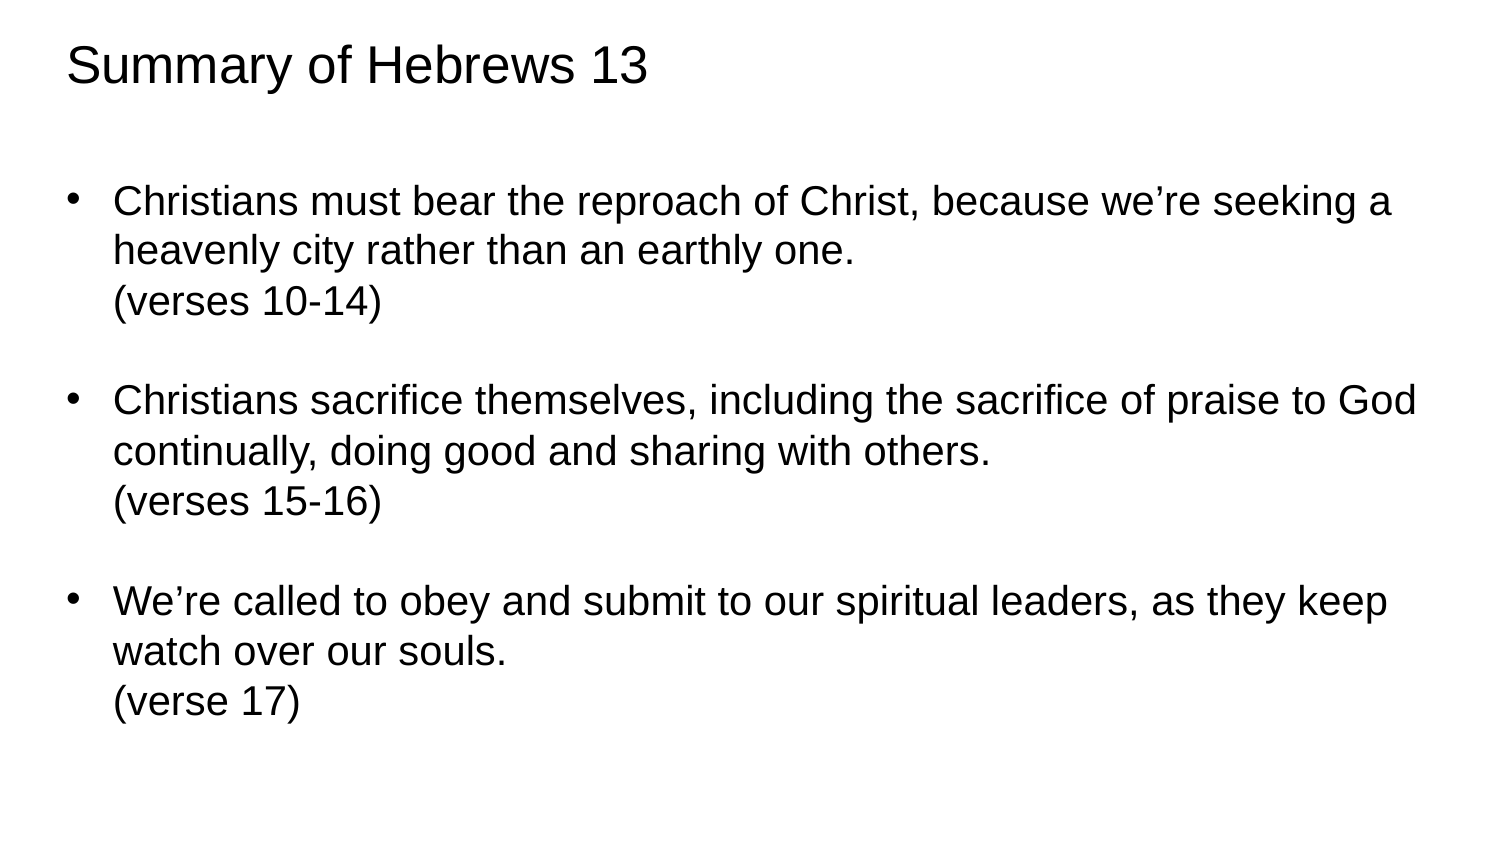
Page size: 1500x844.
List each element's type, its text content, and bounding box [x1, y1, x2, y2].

title Summary of Hebrews 13 [51, 15, 1449, 110]
text_box Christians must bear the reproach of Christ, because we’re seeking a heavenly city rather than an earthly one. (verses 10-14) Christians sacrifice themselves, including the sacrifice of praise to God continually, doing good and sharing with others. (verses 15-16) We’re called to obey and submit to our spiritual leaders, as they keep watch over our souls. (verse 17) [51, 165, 1449, 731]
